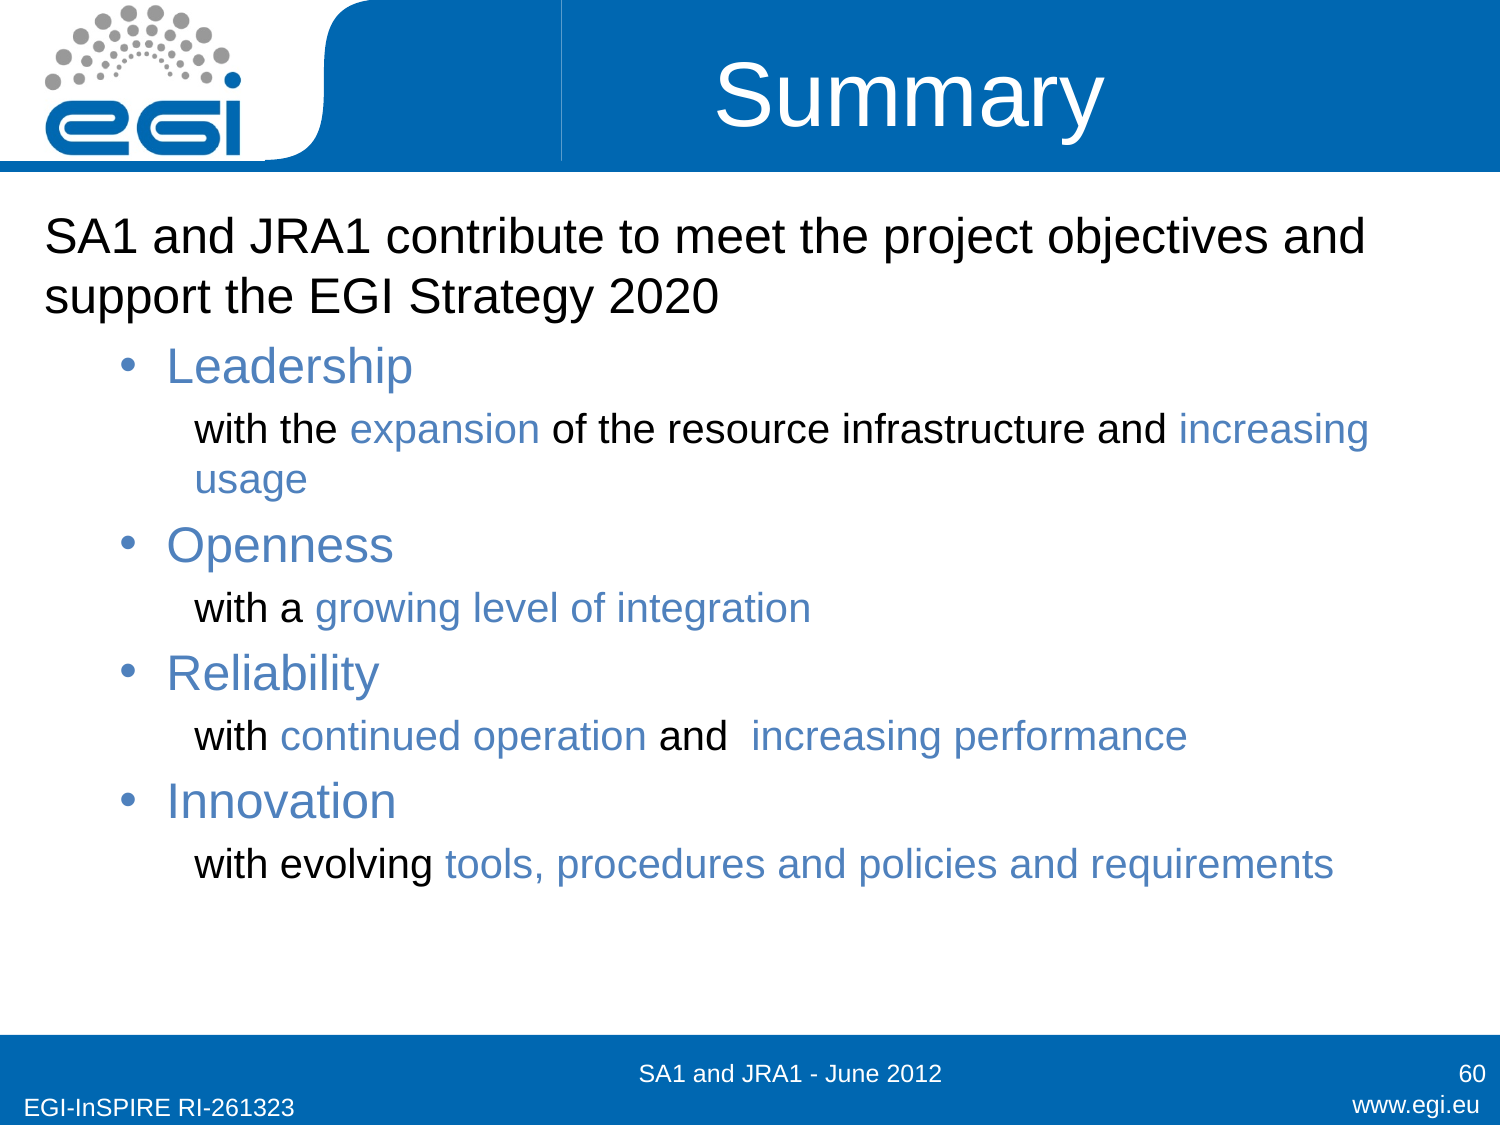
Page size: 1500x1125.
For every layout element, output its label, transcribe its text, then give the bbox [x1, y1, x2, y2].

slide_number 60 [1151, 1042, 1500, 1103]
picture [0, 0, 265, 161]
footer SA1 and JRA1 - June 2012 [512, 1042, 1069, 1103]
title Summary [348, 19, 1471, 161]
list SA1 and JRA1 contribute to meet the project objectives and support the EGI Strategy 2020 Leadership with the expansion of the resource infrastructure and increasing usage Openness with a growing level of integration Reliability with continued operation and increasing performance Innovation with evolving tools, procedures and policies and requirements [29, 196, 1447, 939]
